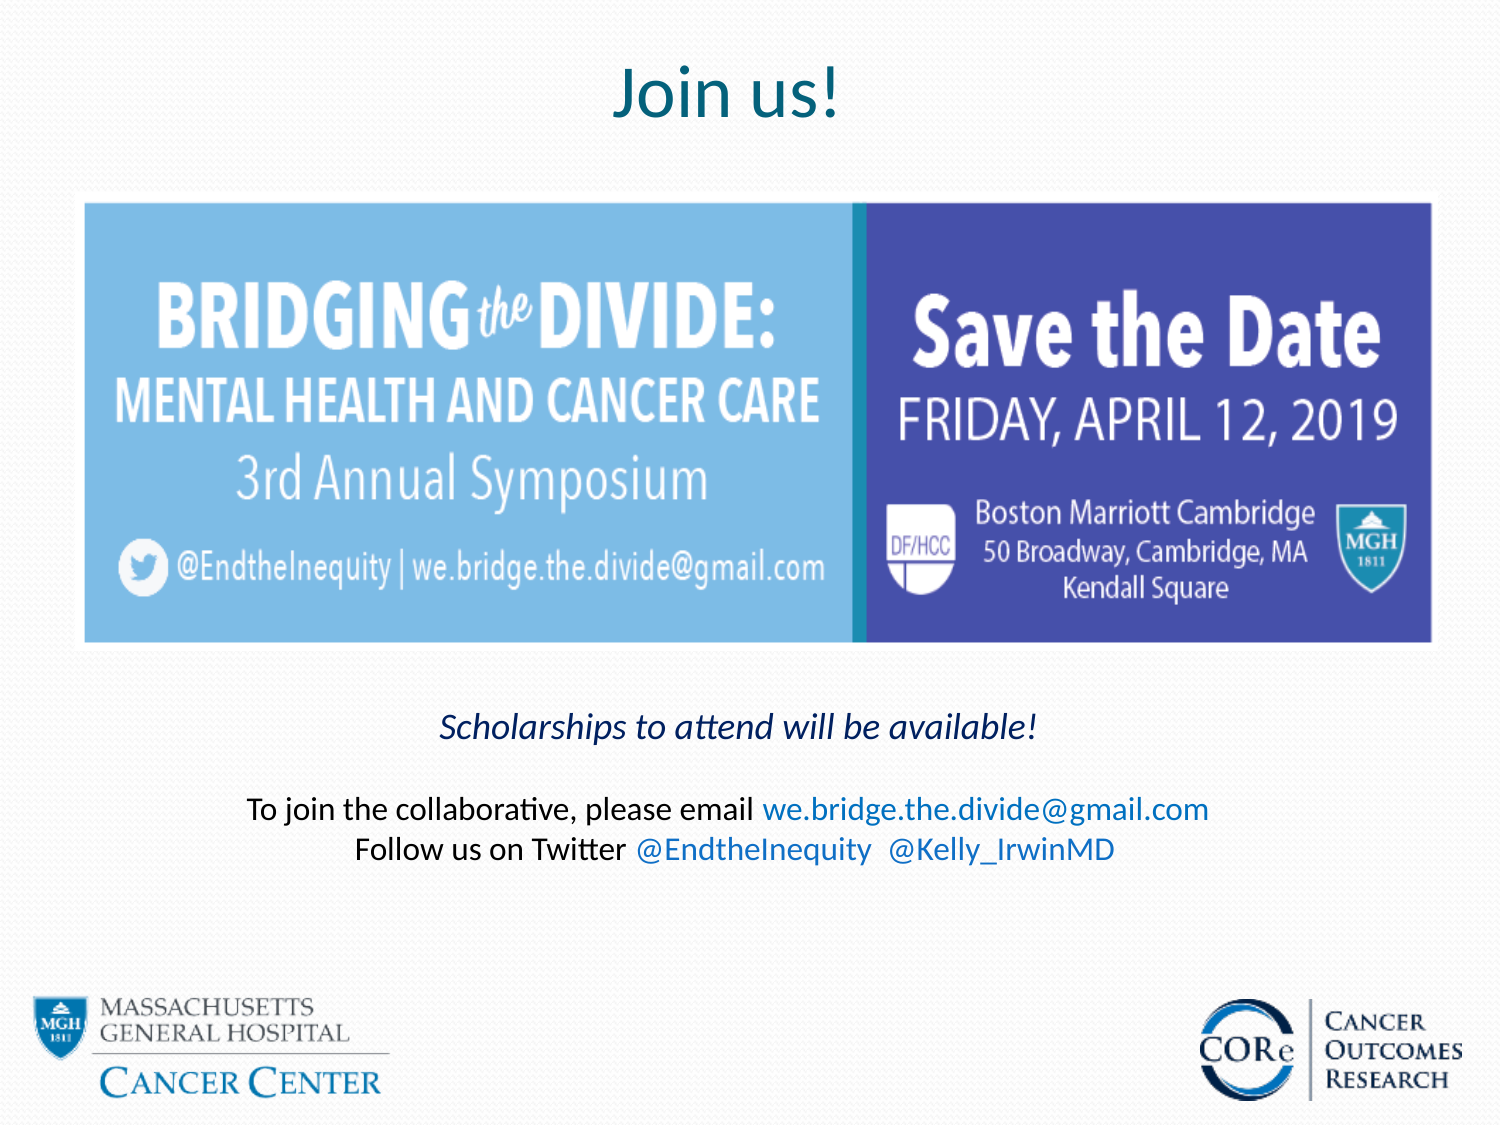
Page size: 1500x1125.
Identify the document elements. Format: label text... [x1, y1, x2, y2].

picture [1200, 999, 1462, 1101]
text_box Scholarships to attend will be available! To join the collaborative, please email we.bridge.the.divide@gmail.com Follow us on Twitter @EndtheInequity @Kelly_IrwinMD [231, 694, 1247, 875]
picture [24, 987, 400, 1102]
picture [74, 192, 1438, 651]
title [74, 57, 1426, 192]
text_box Join us! [53, 20, 1404, 133]
